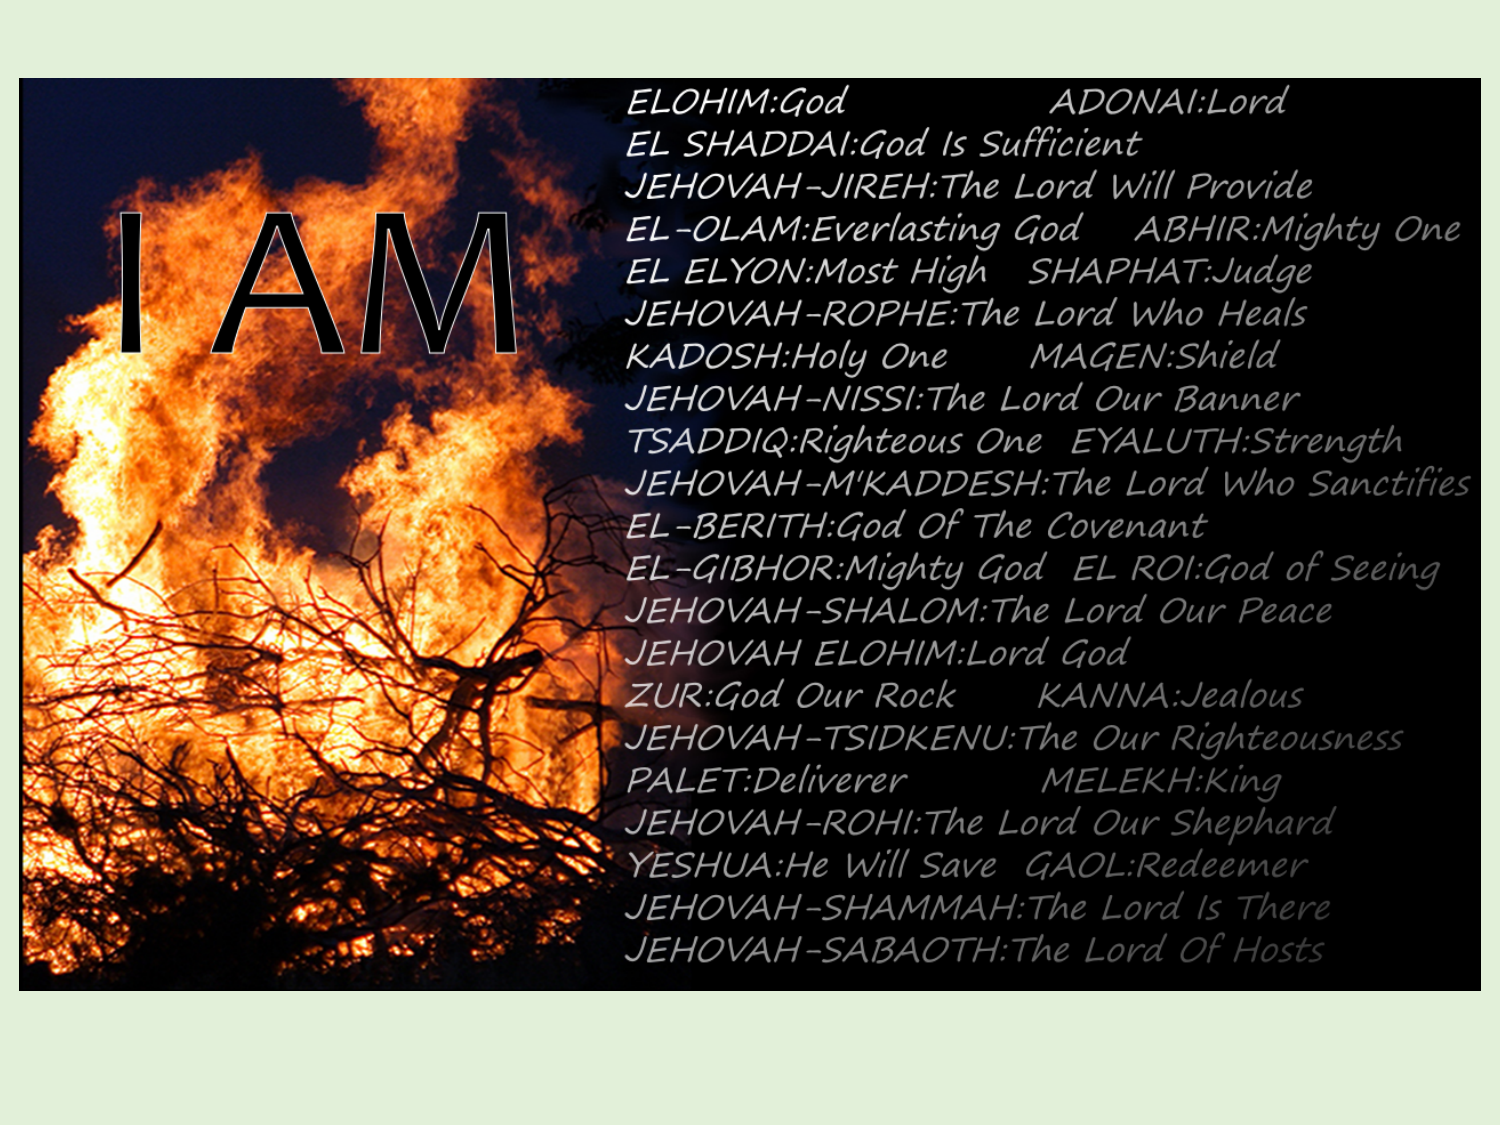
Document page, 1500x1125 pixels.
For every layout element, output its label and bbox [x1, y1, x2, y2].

picture [19, 78, 1481, 992]
